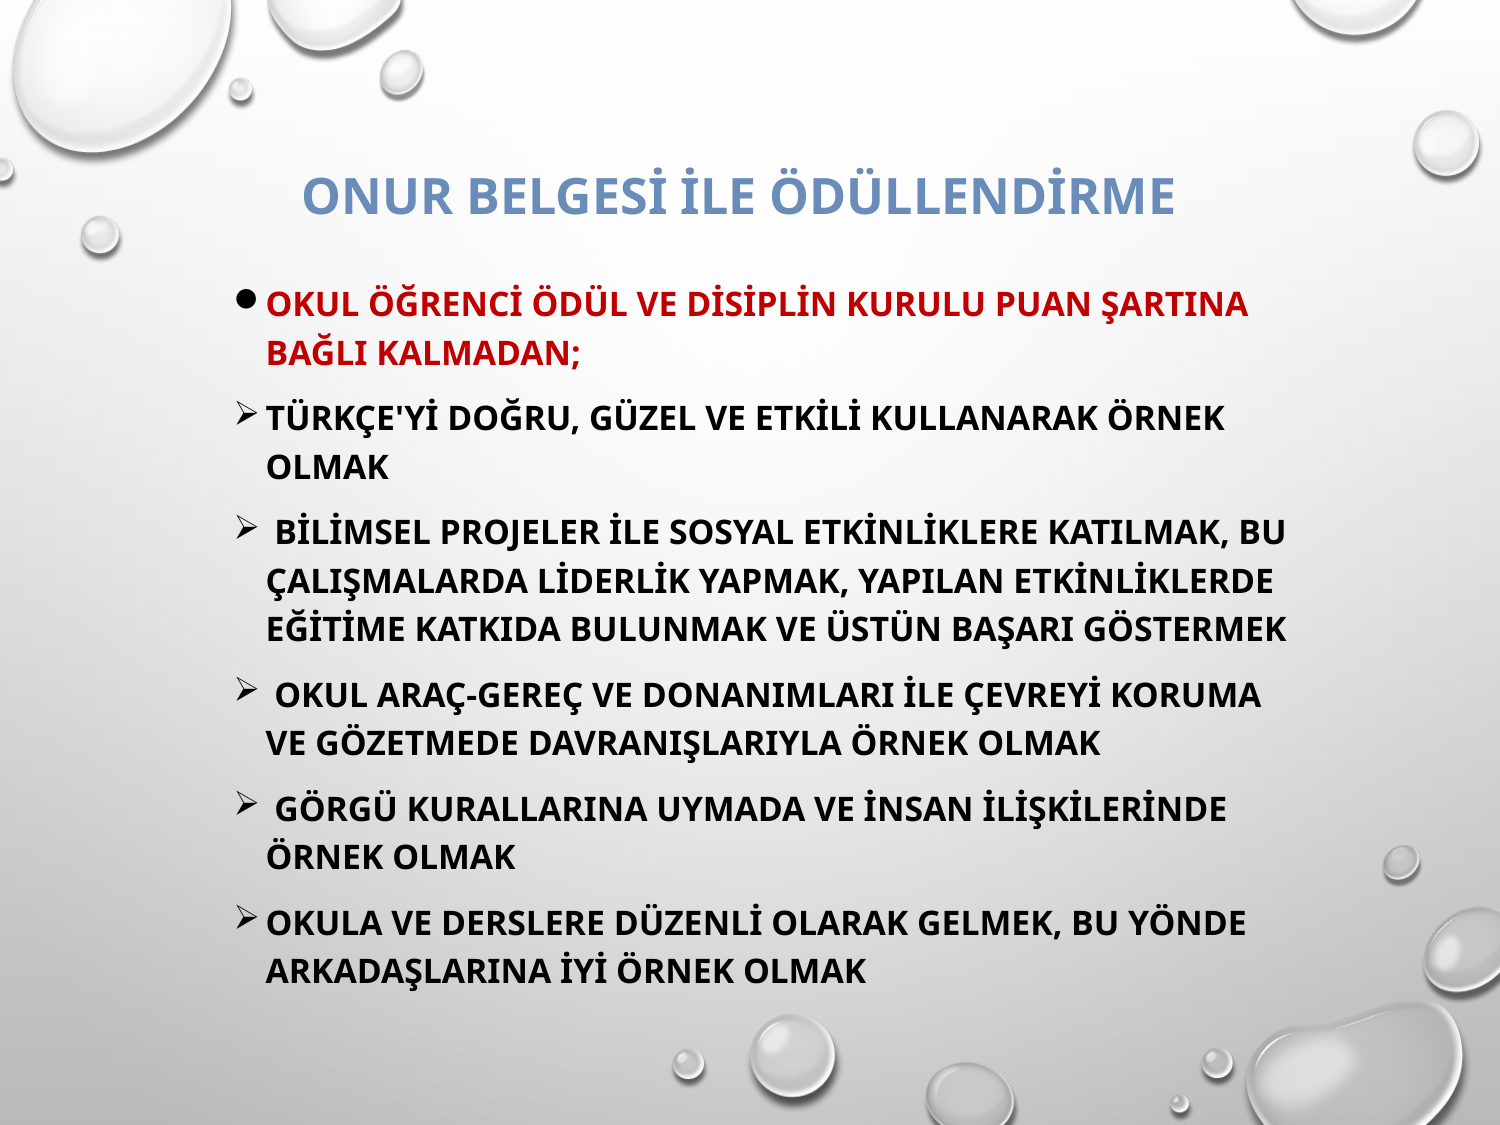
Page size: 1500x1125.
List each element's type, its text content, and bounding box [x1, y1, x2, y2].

picture [0, 0, 1500, 1125]
title Onur Belgesi ile ödüllendirme [236, 163, 1243, 267]
list Okul öğrenci ödül ve disiplin kurulu puan şartına bağlı kalmadan; Türkçe'yi doğru, güzel ve etkili kullanarak örnek olmak Bilimsel projeler ile sosyal etkinliklere katılmak, bu çalışmalarda liderlik yapmak, yapılan etkinliklerde eğitime katkıda bulunmak ve üstün başarı göstermek Okul araç-gereç ve donanımları ile çevreyi koruma ve gözetmede davranışlarıyla örnek olmak Görgü kurallarına uymada ve insan ilişkilerinde örnek olmak Okula ve derslere düzenli olarak gelmek, bu yönde arkadaşlarına iyi örnek olmak [218, 267, 1322, 1012]
